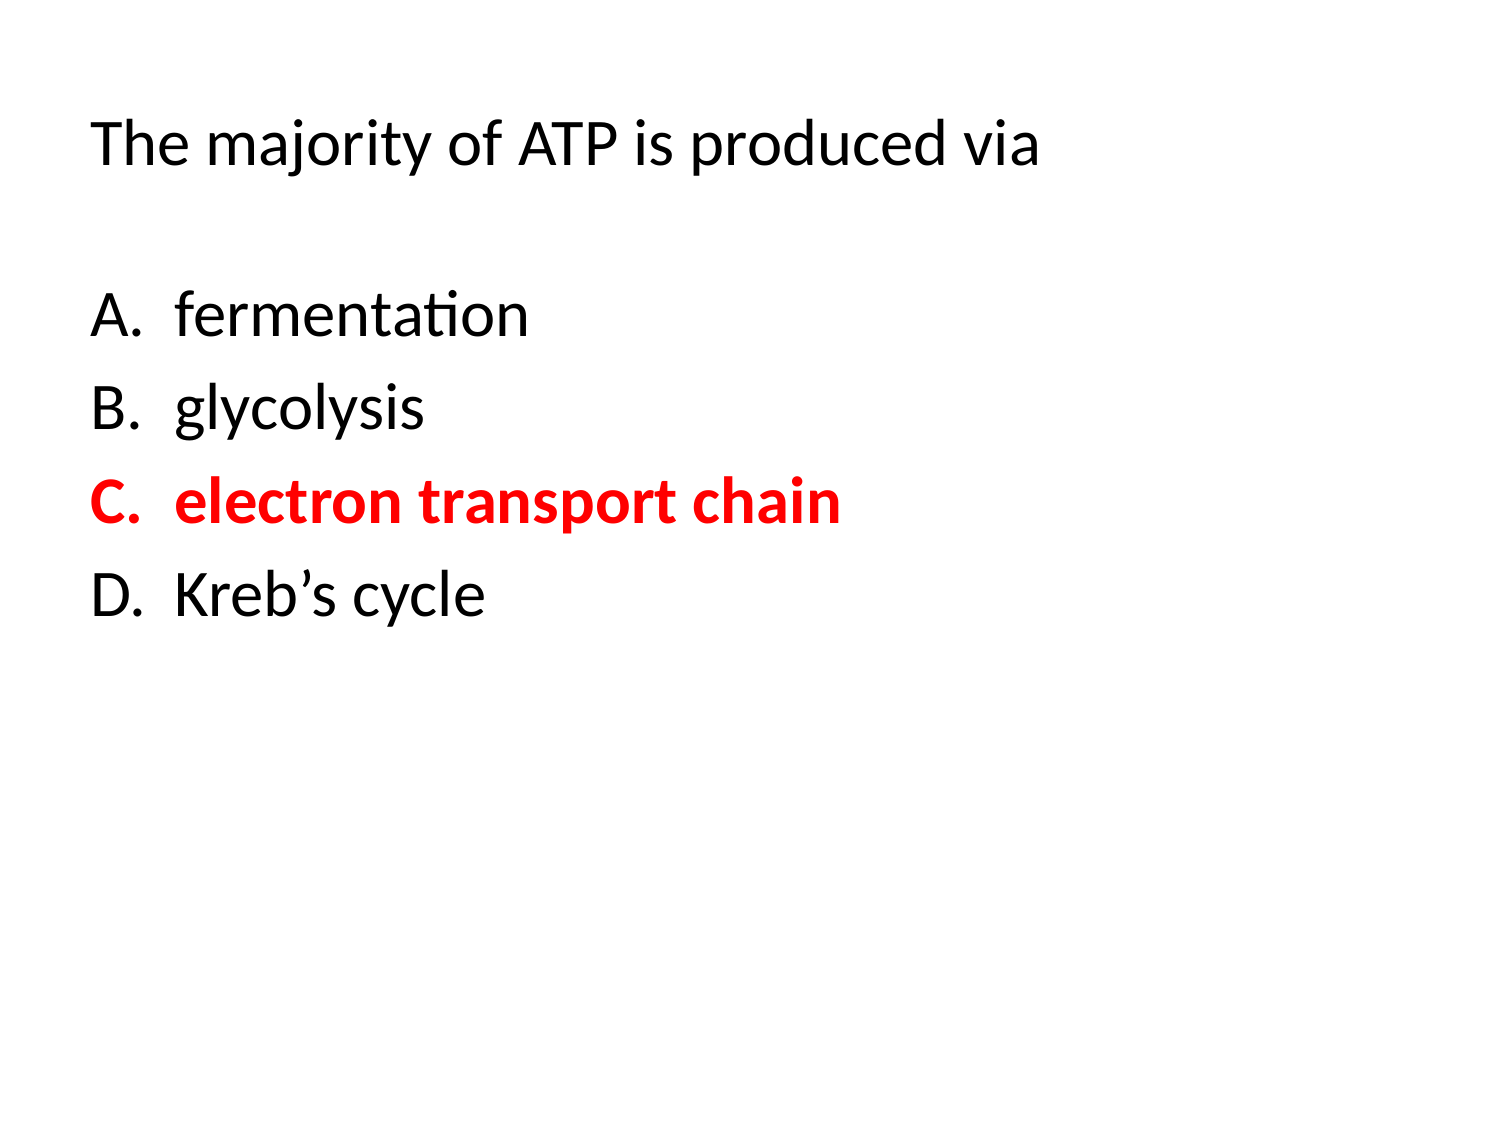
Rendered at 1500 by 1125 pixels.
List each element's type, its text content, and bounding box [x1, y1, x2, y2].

list fermentation glycolysis electron transport chain Kreb’s cycle [75, 262, 1425, 1005]
title The majority of ATP is produced via [75, 45, 1425, 233]
